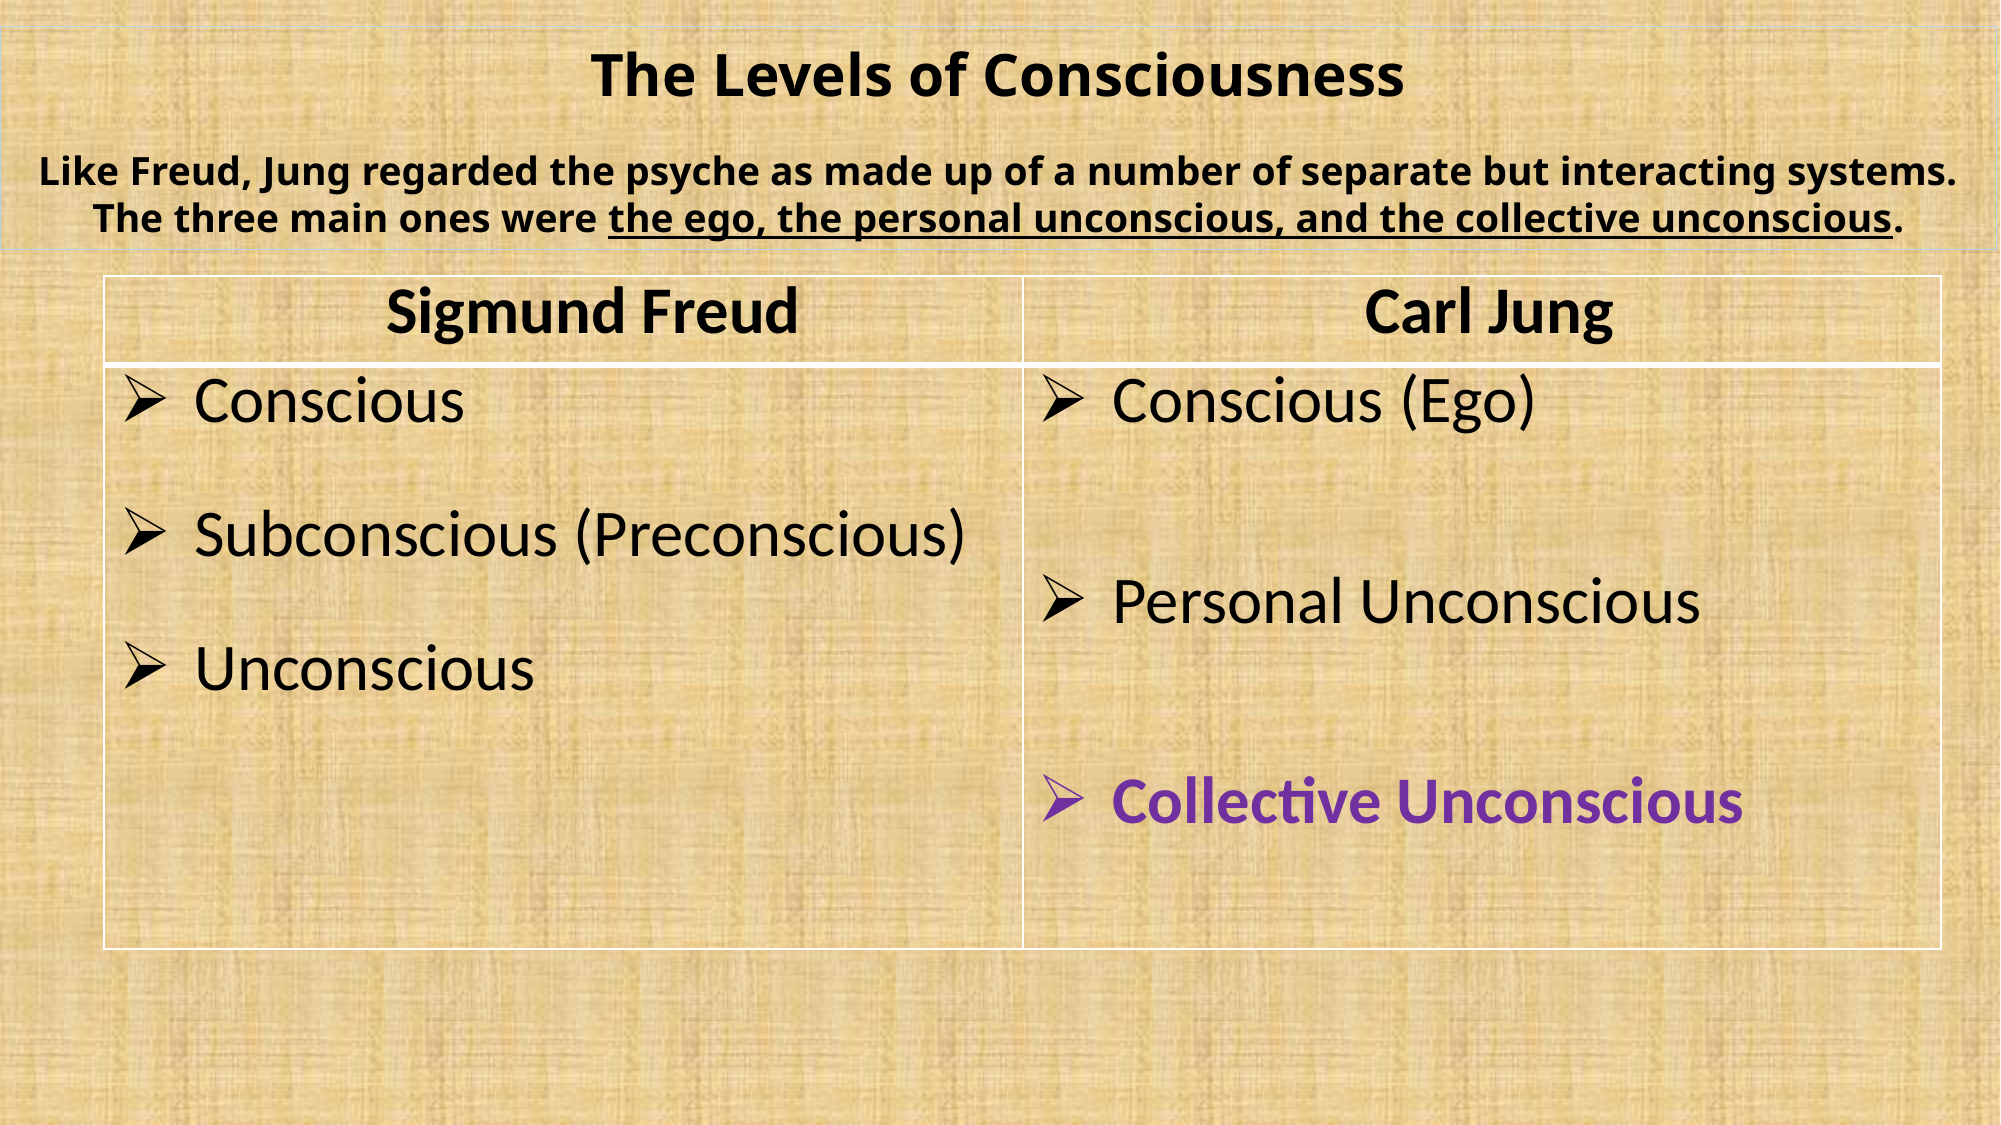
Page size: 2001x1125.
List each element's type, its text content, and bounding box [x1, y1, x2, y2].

title The Levels of Consciousness Like Freud, Jung regarded the psyche as made up of a number of separate but interacting systems. The three main ones were the ego, the personal unconscious, and the collective unconscious. [0, 26, 1997, 250]
subtitle [0, 216, 1966, 1125]
picture [0, 0, 2001, 1125]
